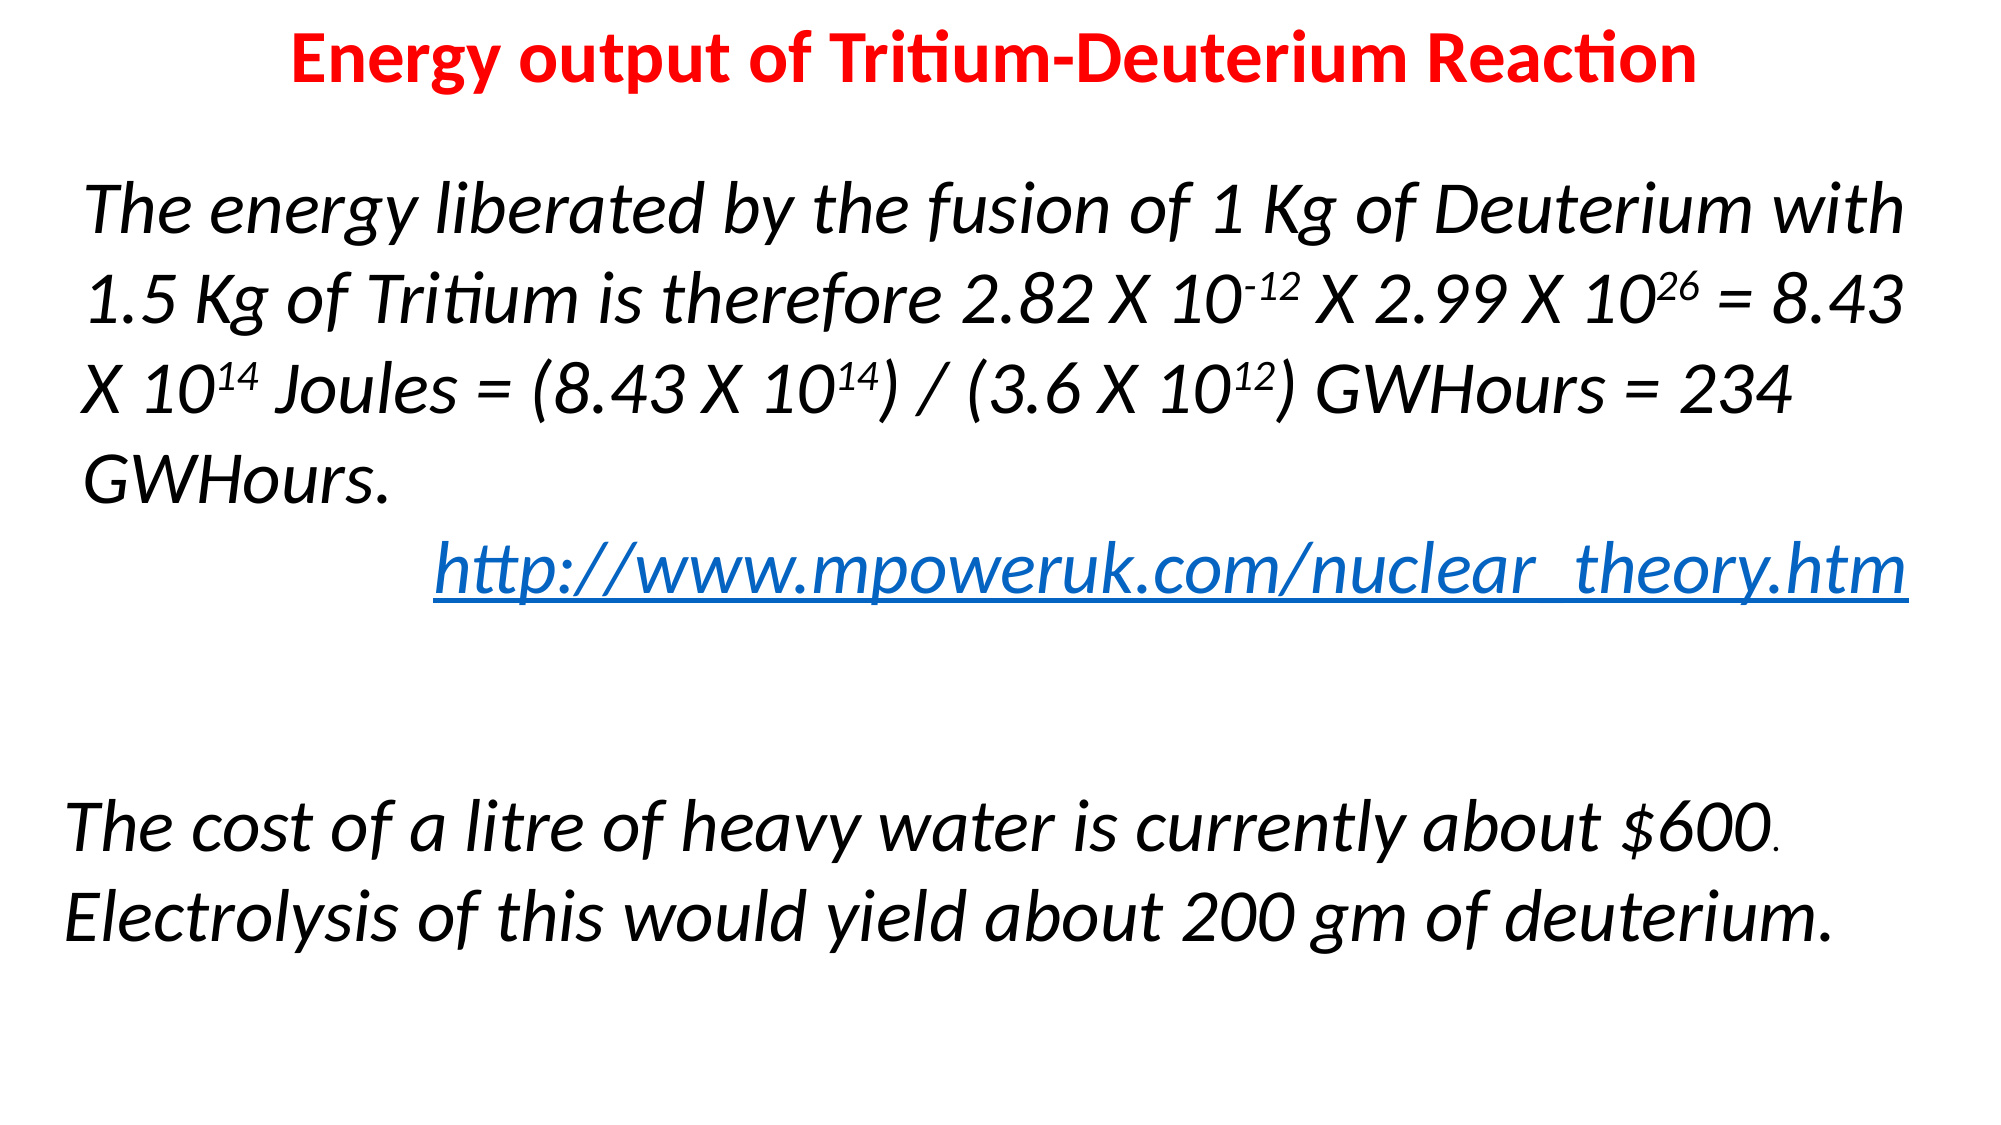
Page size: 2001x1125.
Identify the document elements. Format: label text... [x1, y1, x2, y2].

text_box Energy output of Tritium-Deuterium Reaction [207, 0, 1784, 105]
text_box The energy liberated by the fusion of 1 Kg of Deuterium with 1.5 Kg of Tritium is therefore 2.82 X 10-12 X 2.99 X 1026 = 8.43 X 1014 Joules = (8.43 X 1014) / (3.6 X 1012) GWHours = 234 GWHours. http://www.mpoweruk.com/nuclear_theory.htm [67, 151, 1924, 706]
text_box The cost of a litre of heavy water is currently about $600. Electrolysis of this would yield about 200 gm of deuterium. [49, 768, 1924, 964]
